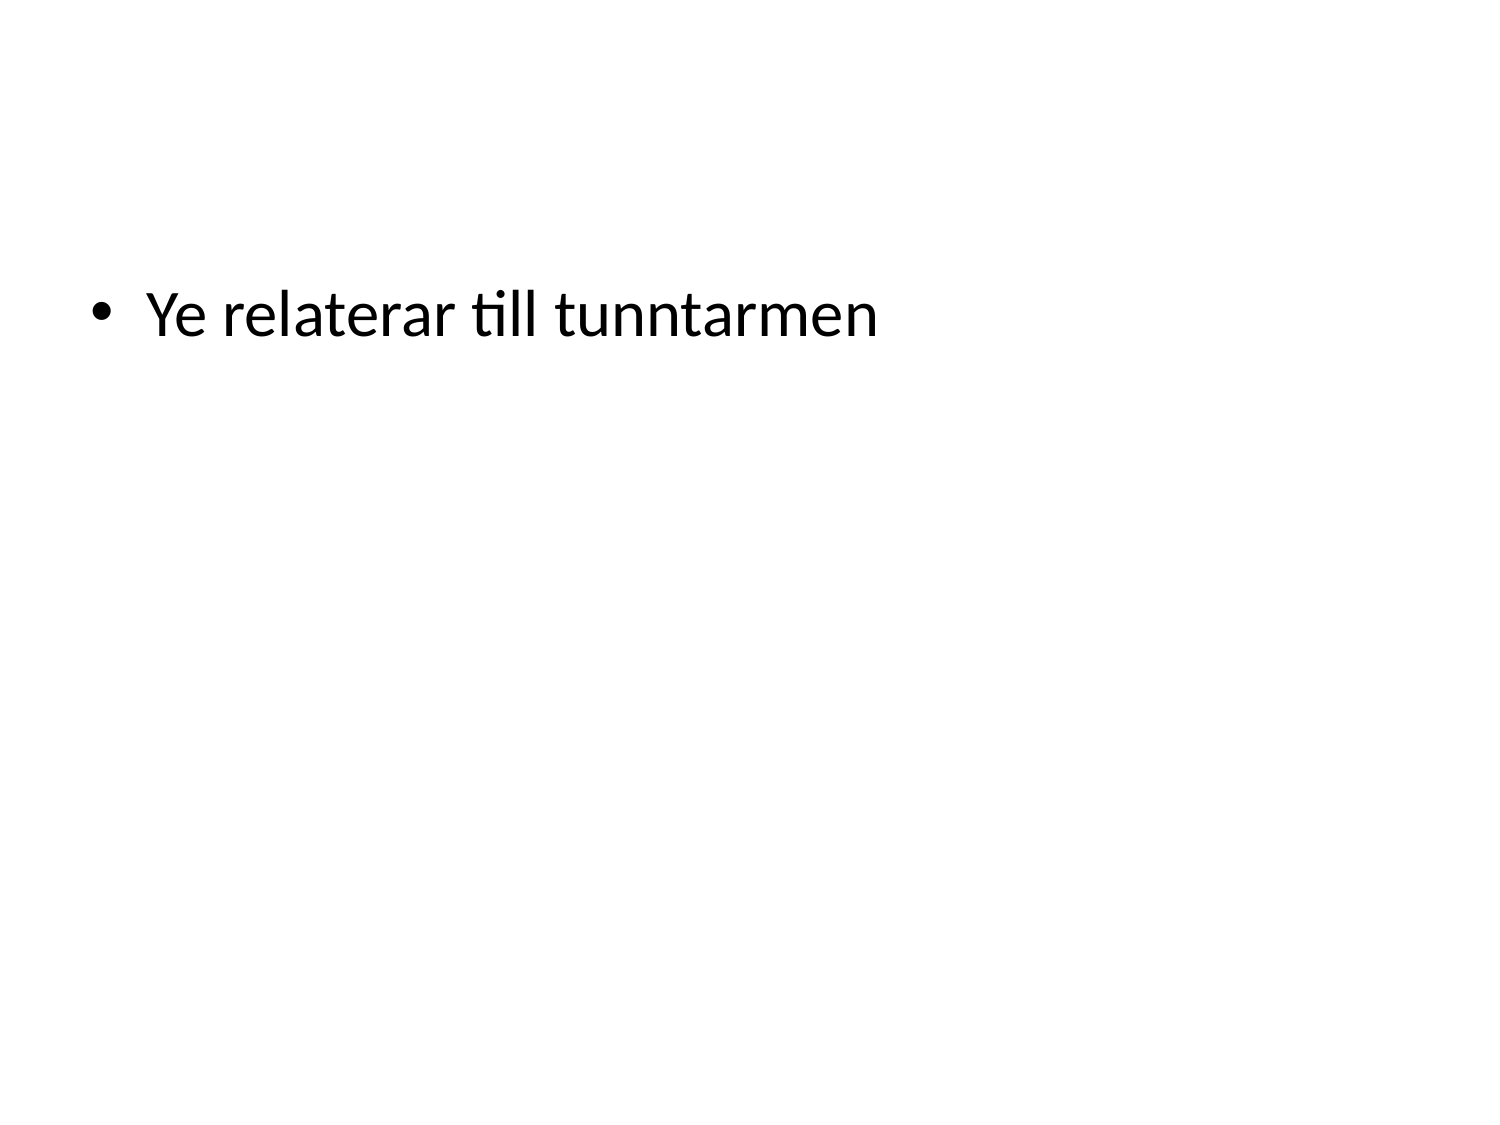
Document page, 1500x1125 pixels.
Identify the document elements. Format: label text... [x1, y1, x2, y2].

list Ye relaterar till tunntarmen [75, 262, 1425, 1005]
